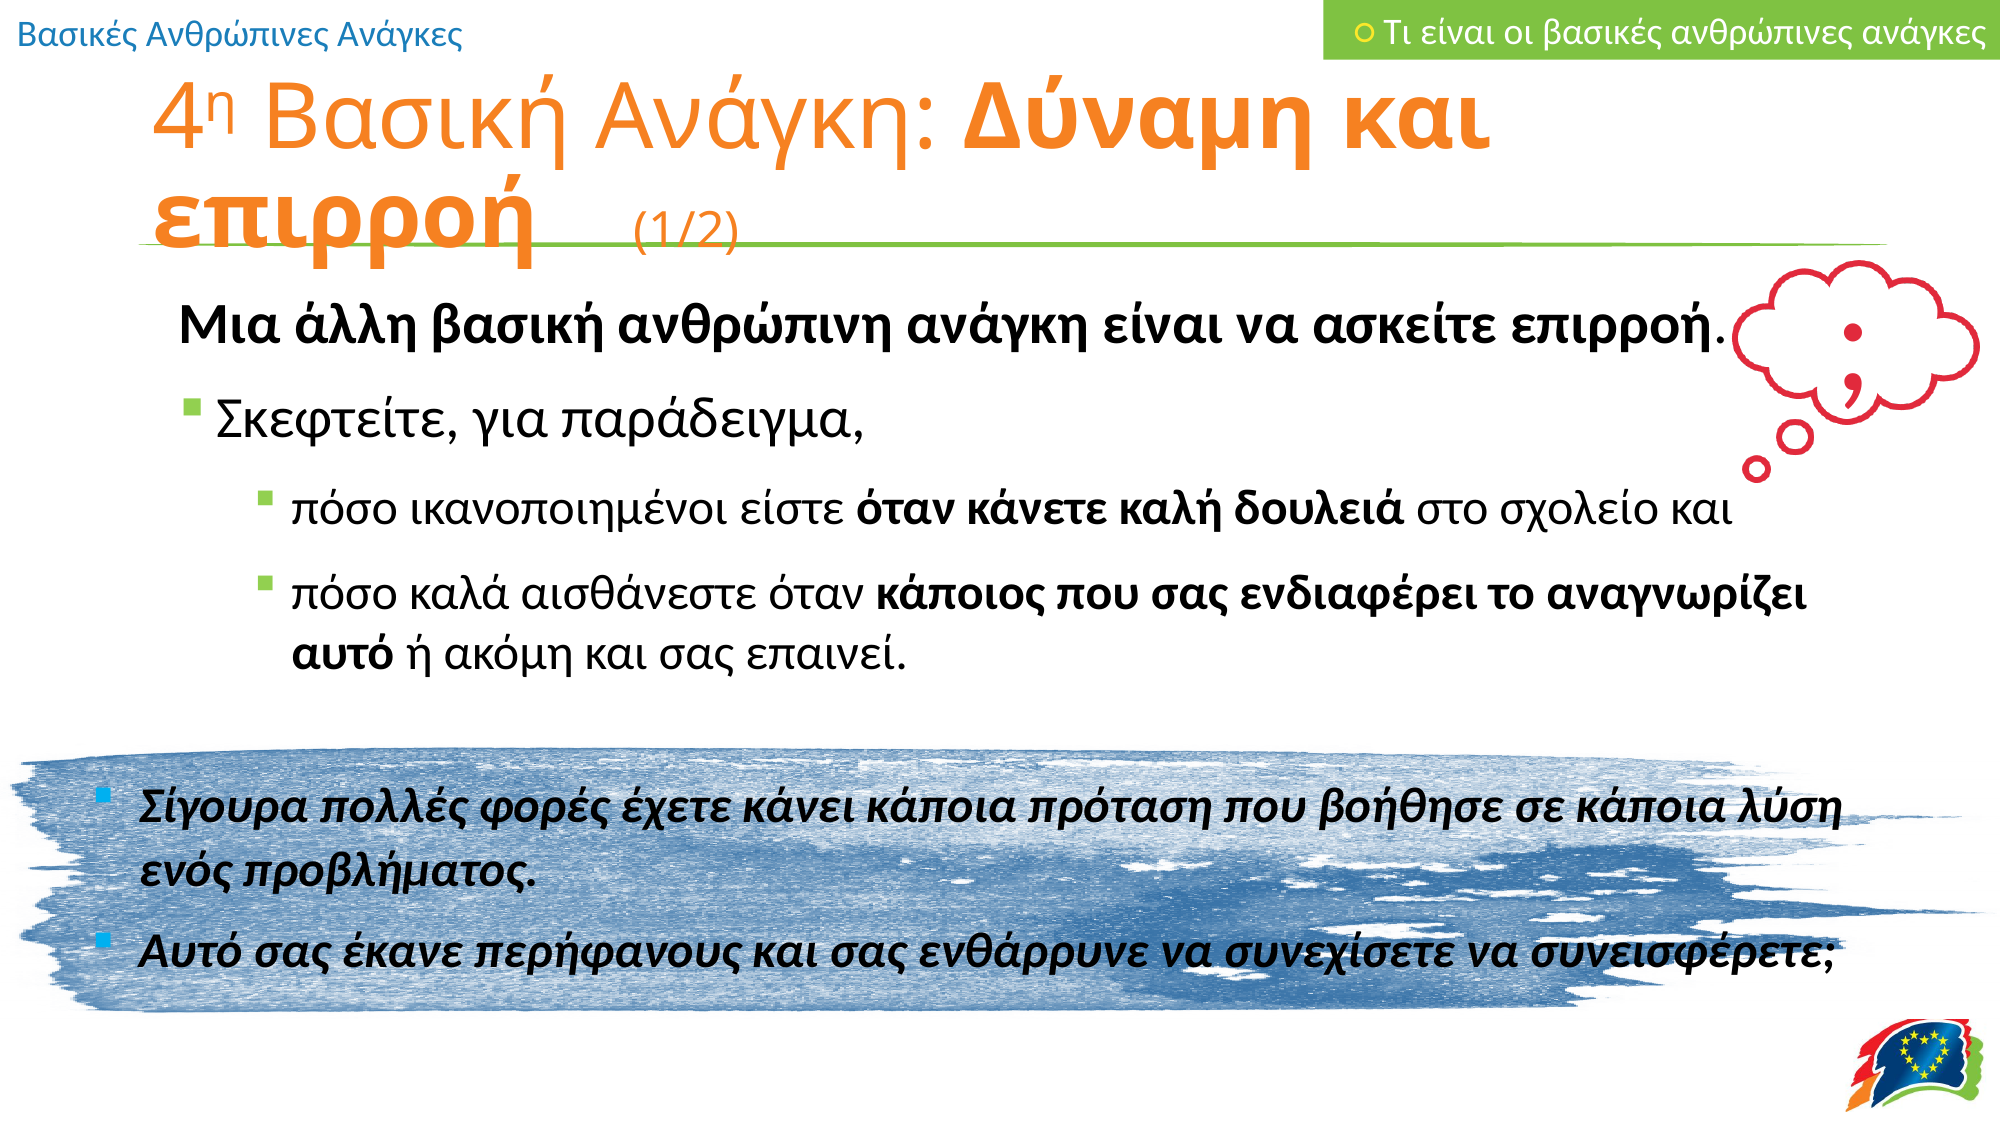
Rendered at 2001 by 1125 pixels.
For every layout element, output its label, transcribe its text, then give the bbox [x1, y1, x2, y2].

list Μια άλλη βασική ανθρώπινη ανάγκη είναι να ασκείτε επιρροή. Σκεφτείτε, για παράδειγμα, πόσο ικανοποιημένοι είστε όταν κάνετε καλή δουλειά στο σχολείο και πόσο καλά αισθάνεστε όταν κάποιος που σας ενδιαφέρει το αναγνωρίζει αυτό ή ακόμη και σας επαινεί. [163, 278, 1863, 717]
title 4η Βασική Ανάγκη: Δύναμη και επιρροή (1/2) [137, 59, 1905, 278]
picture [0, 743, 2000, 1112]
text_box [1702, 226, 2000, 519]
text_box ○ Τι είναι οι βασικές ανθρώπινες ανάγκες [1323, 0, 2000, 60]
